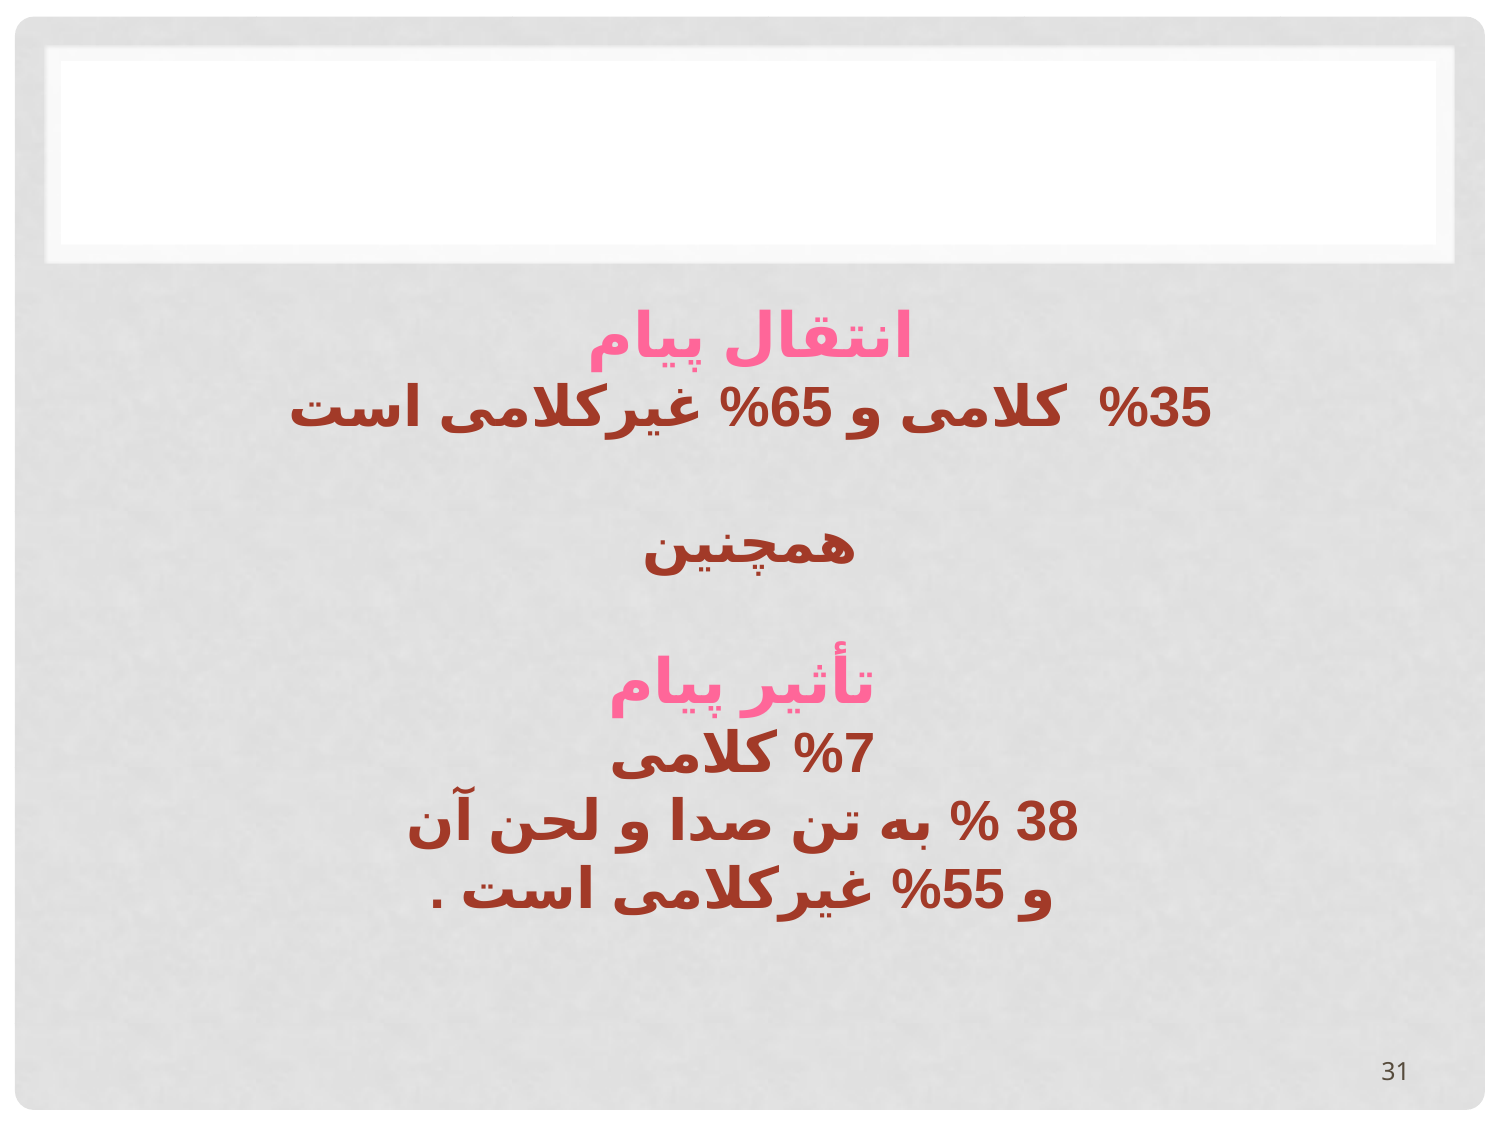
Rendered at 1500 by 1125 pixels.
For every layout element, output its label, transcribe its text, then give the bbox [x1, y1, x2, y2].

slide_number 31 [1074, 1042, 1425, 1103]
list انتقال پیام 35% کلامی و 65% غیرکلامی است همچنین تأثیر پیام 7% کلامی 38 % به تن صدا و لحن آن و 55% غیرکلامی است . [75, 287, 1425, 1005]
